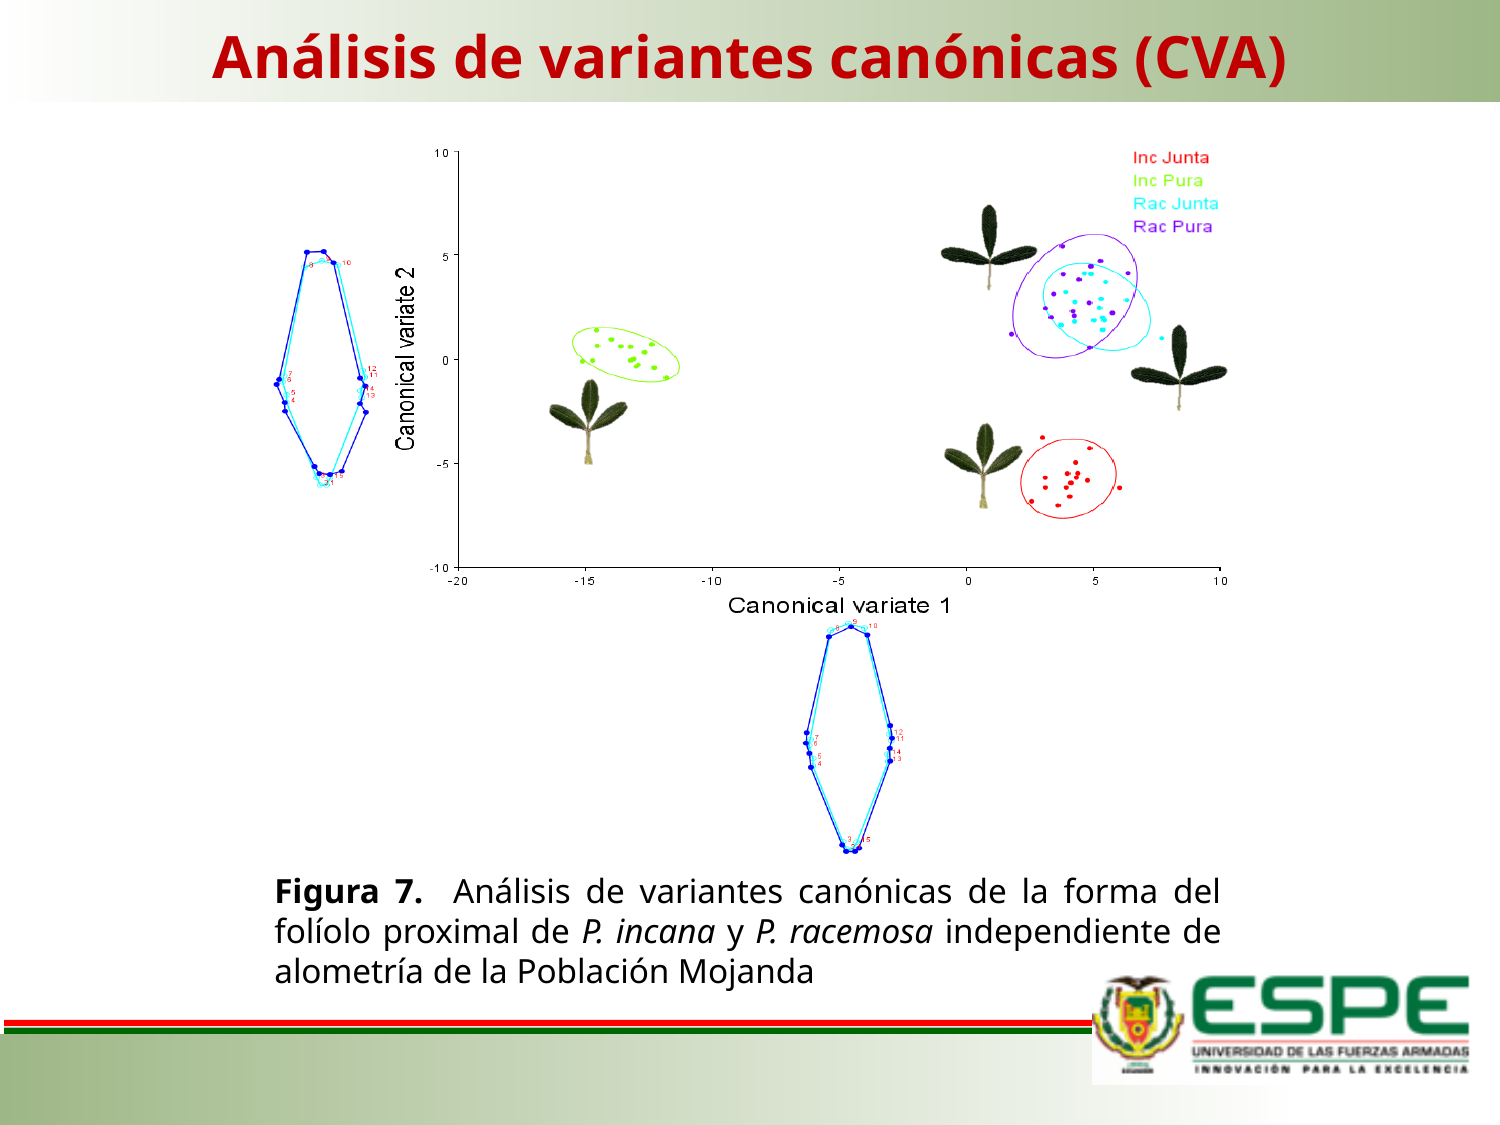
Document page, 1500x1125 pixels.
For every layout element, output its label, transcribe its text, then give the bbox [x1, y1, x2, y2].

text_box Análisis de variantes canónicas (CVA) [41, 13, 1459, 98]
text_box Figura 7. Análisis de variantes canónicas de la forma del folíolo proximal de P. incana y P. racemosa independiente de alometría de la Población Mojanda [259, 863, 1237, 998]
picture [938, 202, 1039, 292]
picture [943, 421, 1025, 511]
picture [548, 376, 630, 467]
picture [1092, 972, 1476, 1086]
picture [1128, 323, 1230, 413]
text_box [269, 142, 1231, 858]
